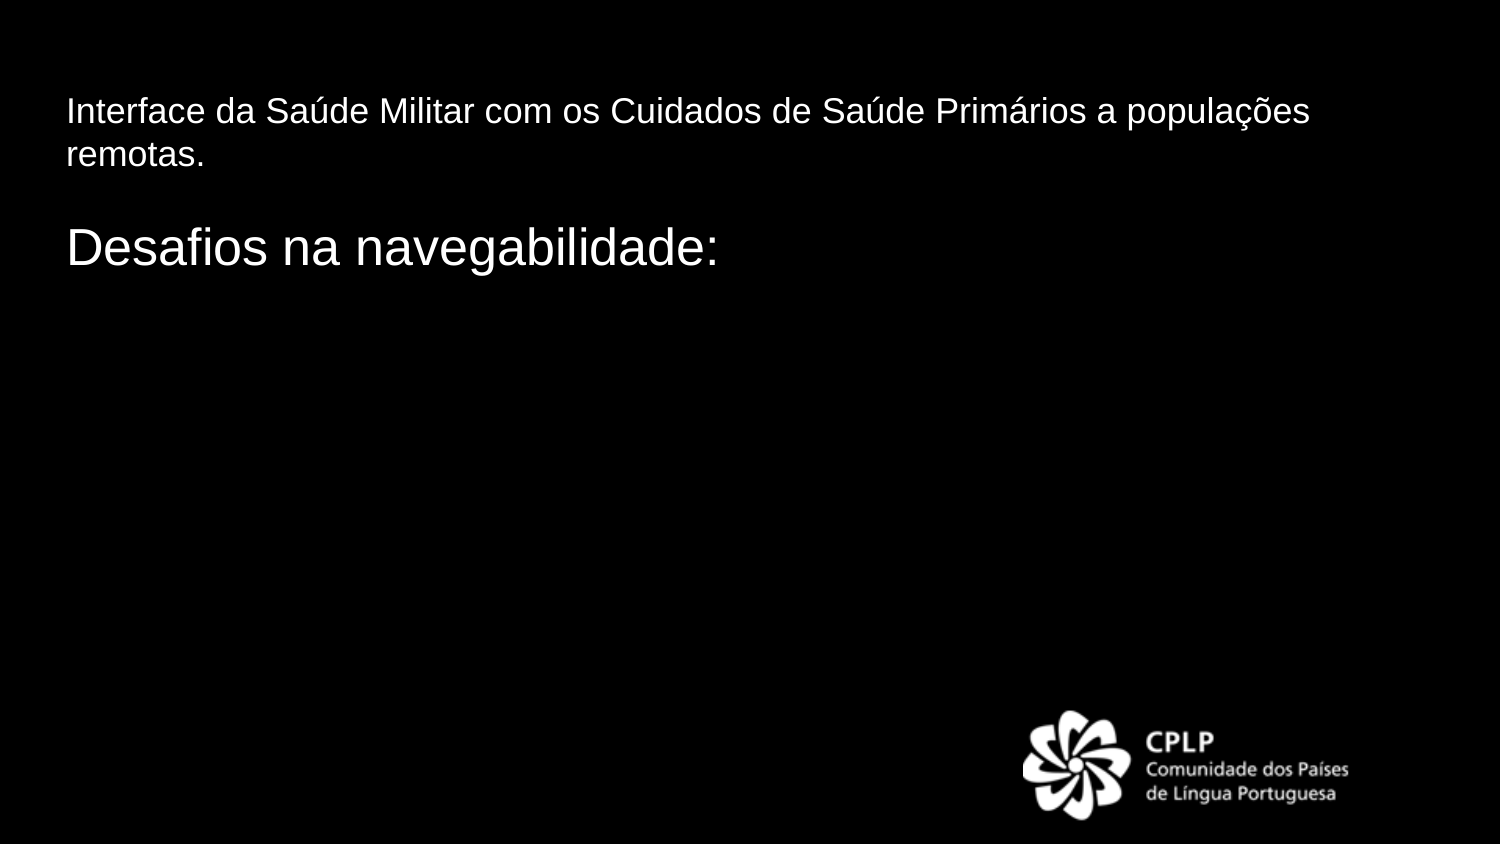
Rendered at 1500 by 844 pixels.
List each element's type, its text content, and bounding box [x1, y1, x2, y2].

list Desafios na navegabilidade: [51, 189, 1449, 750]
picture [1023, 641, 1500, 844]
title Interface da Saúde Militar com os Cuidados de Saúde Primários a populações remotas. [51, 72, 1449, 167]
